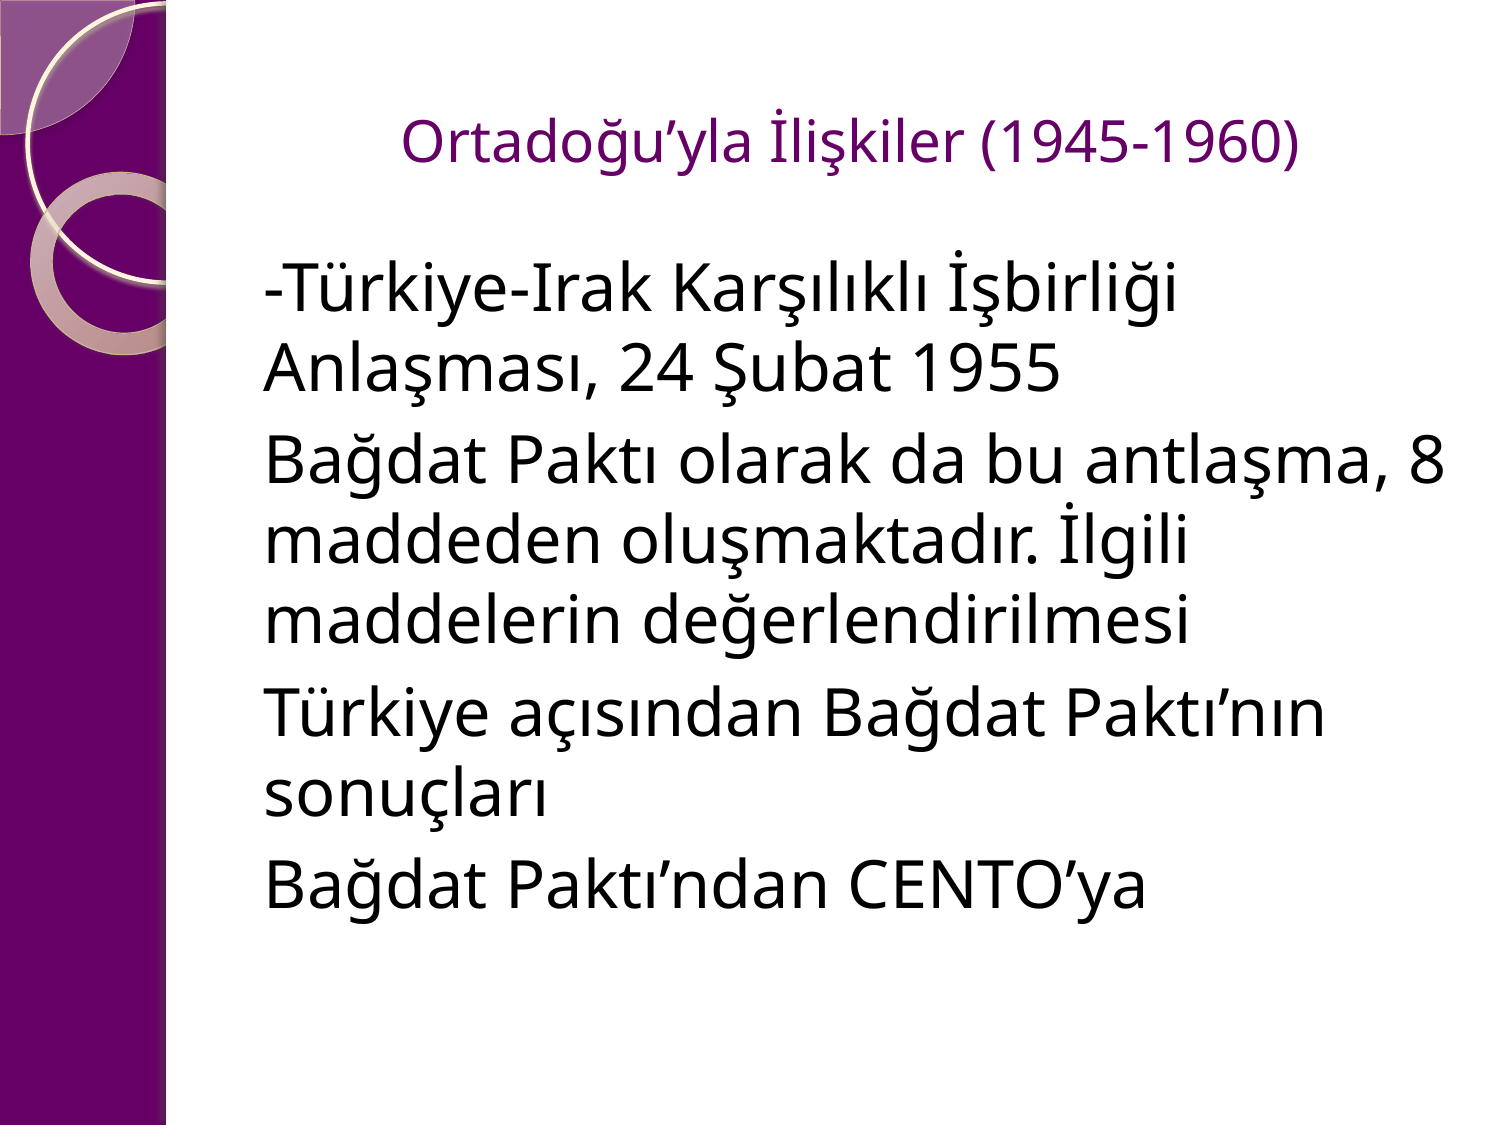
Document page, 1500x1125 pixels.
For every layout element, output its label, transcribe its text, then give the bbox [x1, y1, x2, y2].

title Ortadoğu’yla İlişkiler (1945-1960) [235, 45, 1466, 233]
list -Türkiye-Irak Karşılıklı İşbirliği Anlaşması, 24 Şubat 1955 Bağdat Paktı olarak da bu antlaşma, 8 maddeden oluşmaktadır. İlgili maddelerin değerlendirilmesi Türkiye açısından Bağdat Paktı’nın sonuçları Bağdat Paktı’ndan CENTO’ya [235, 237, 1466, 1025]
